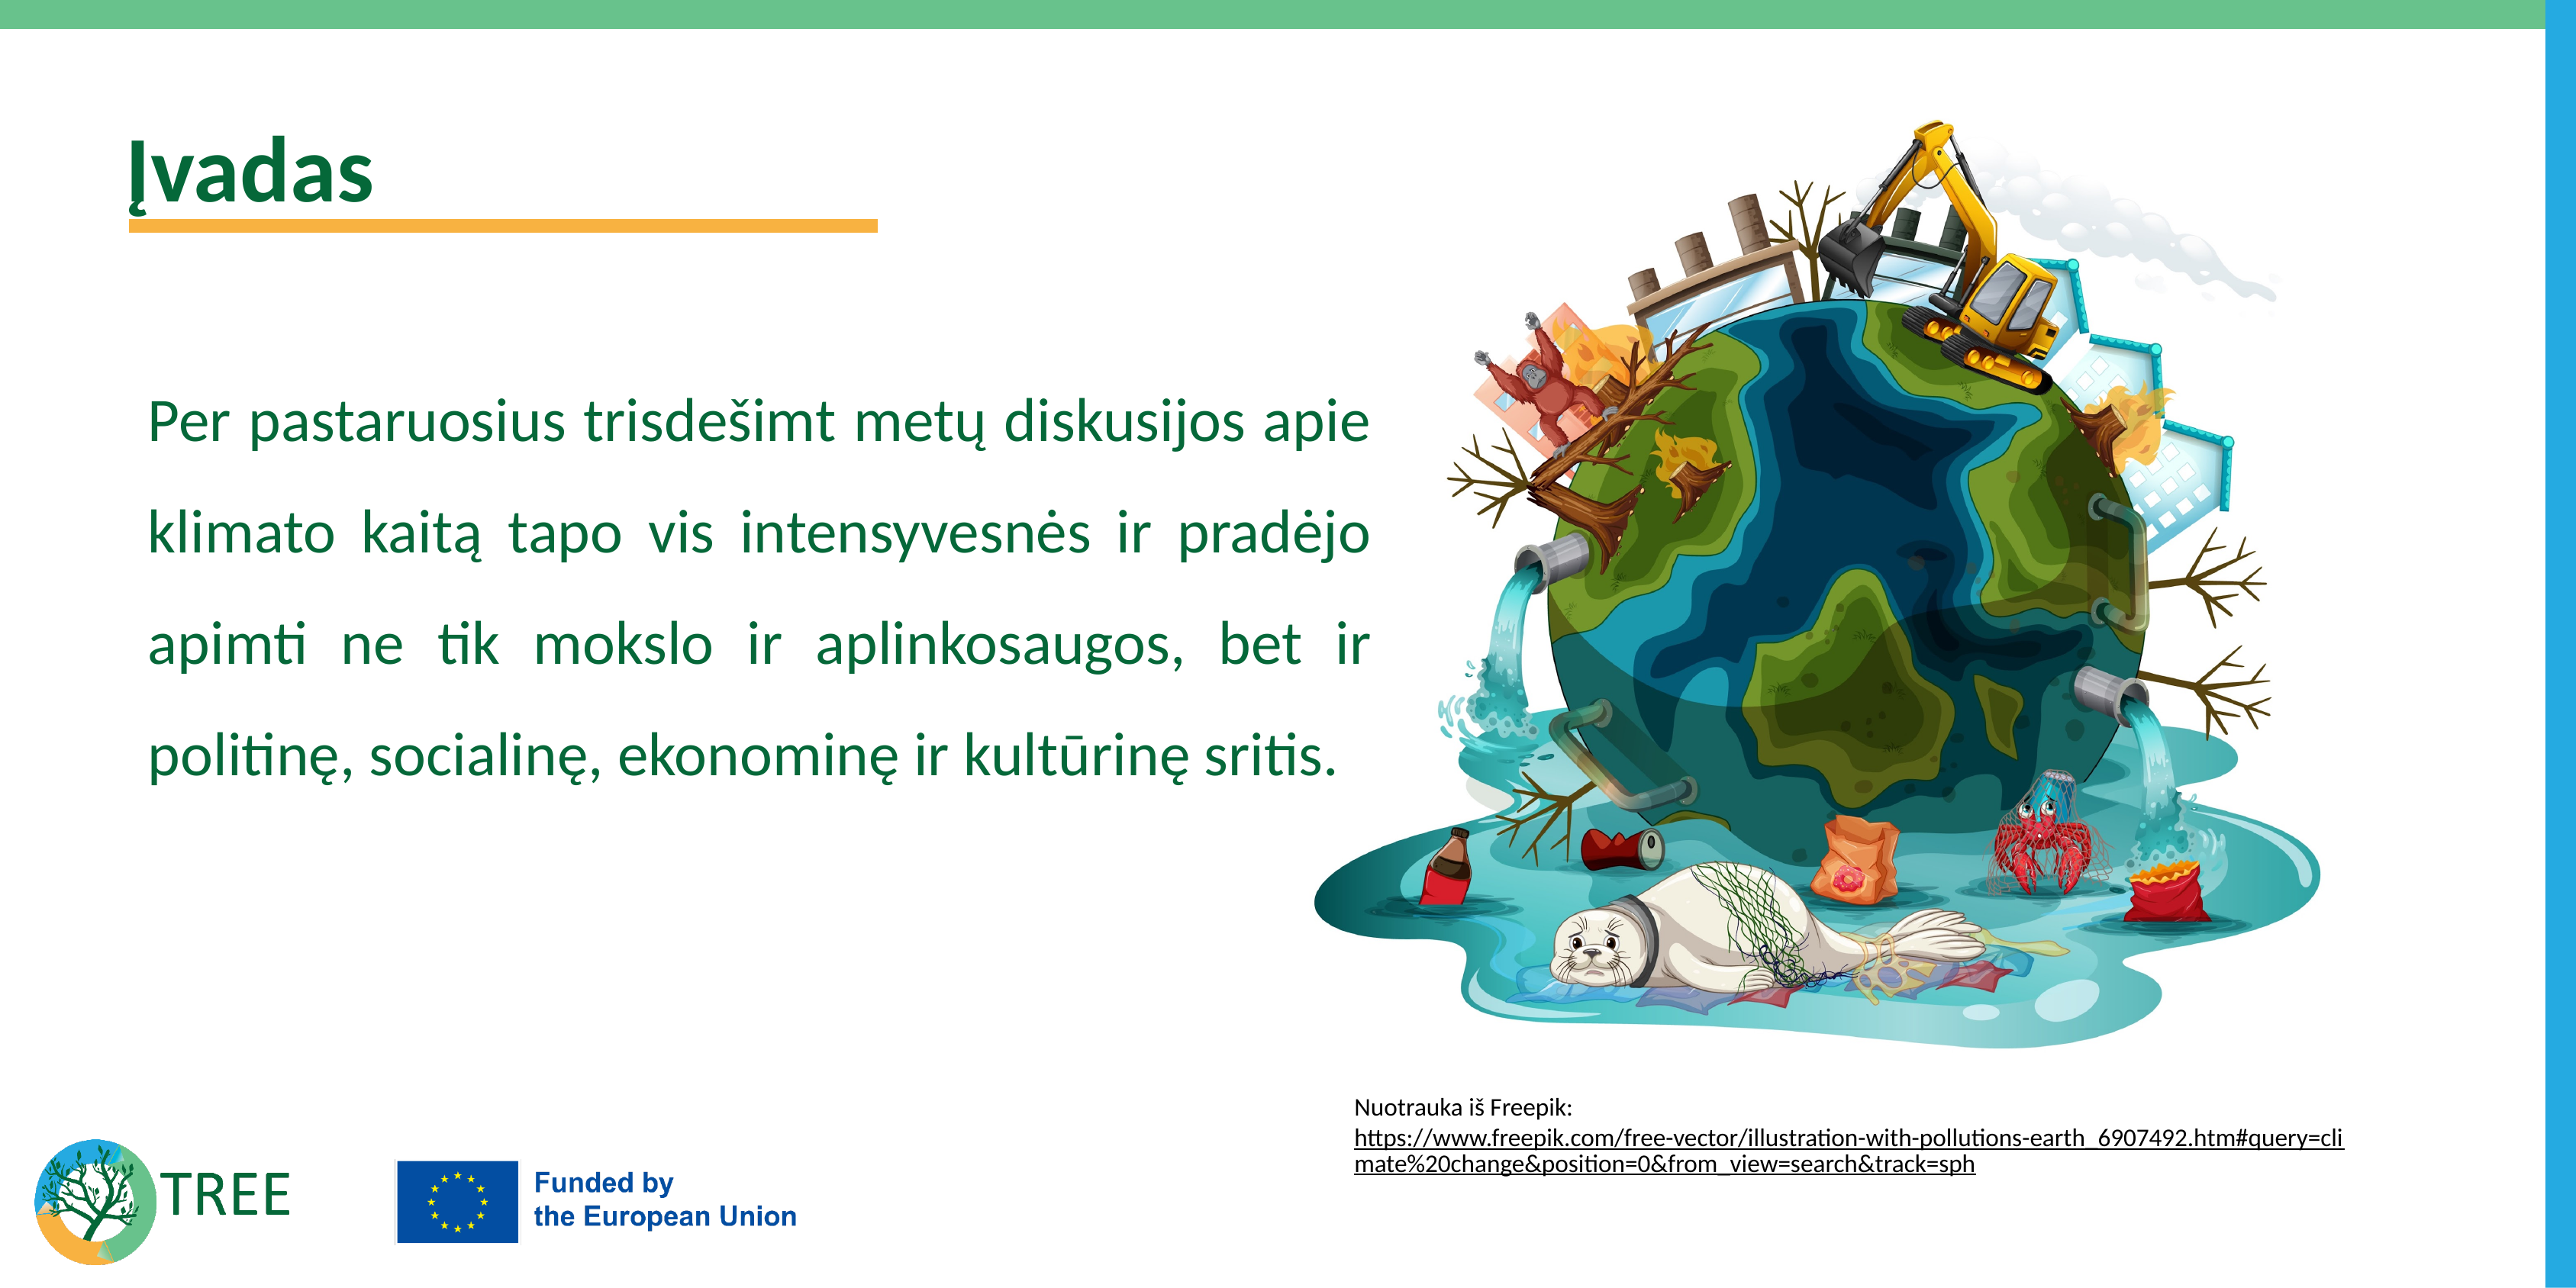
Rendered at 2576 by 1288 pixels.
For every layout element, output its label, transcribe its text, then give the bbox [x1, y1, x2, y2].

picture [34, 1139, 289, 1265]
text_box Per pastaruosius trisdešimt metų diskusijos apie klimato kaitą tapo vis intensyvesnės ir pradėjo apimti ne tik mokslo ir aplinkosaugos, bet ir politinę, socialinę, ekonominę ir kultūrinę sritis. [129, 332, 1298, 798]
text_box [129, 220, 878, 232]
picture [392, 1156, 827, 1248]
picture [1302, 106, 2333, 1062]
text_box Įvadas [107, 98, 1098, 230]
text_box [0, 0, 2545, 29]
text_box Nuotrauka iš Freepik: https://www.freepik.com/free-vector/illustration-with-pollutions-earth_6907492.htm#query=climate%20change&position=0&from_view=search&track=sph [1336, 1081, 2378, 1192]
text_box [2545, 0, 2576, 1288]
